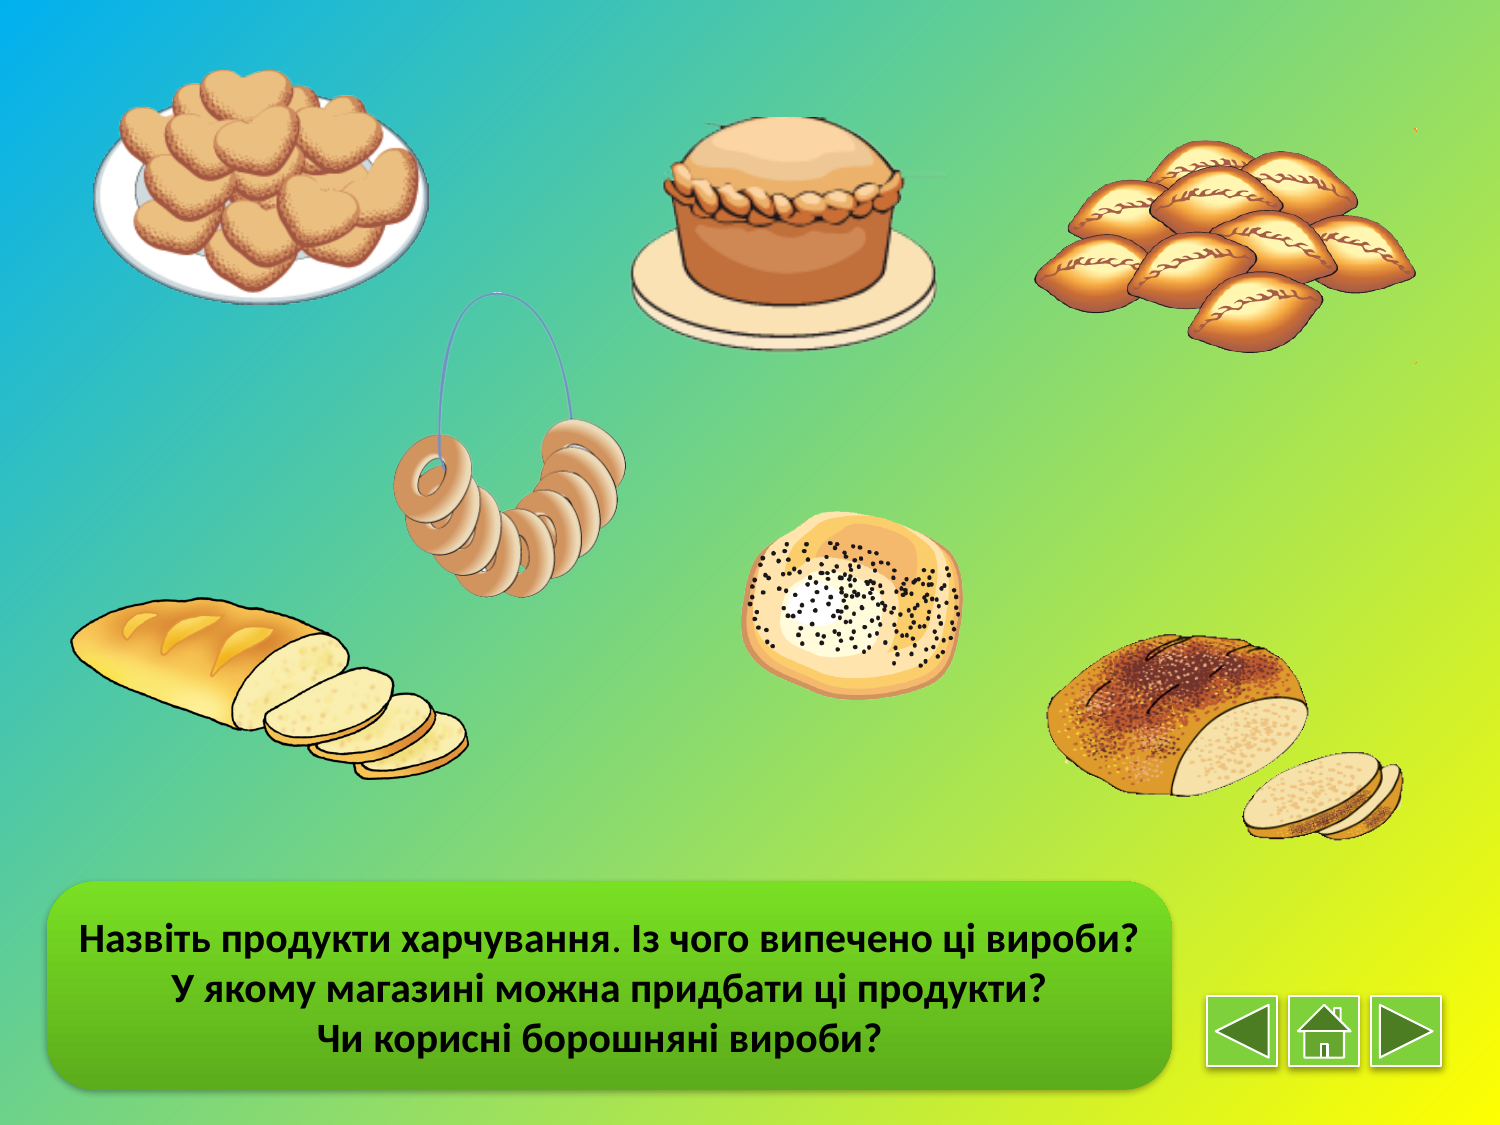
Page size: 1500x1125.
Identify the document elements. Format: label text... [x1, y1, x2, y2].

picture [1019, 609, 1454, 881]
text_box [1286, 993, 1363, 1070]
picture [86, 88, 92, 97]
text_box [1204, 993, 1280, 1070]
picture [70, 66, 947, 781]
picture [714, 491, 998, 729]
picture [1030, 128, 1417, 364]
text_box Назвіть продукти харчування. Із чого випечено ці вироби? У якому магазині можна придбати ці продукти? Чи корисні борошняні вироби? [46, 881, 1172, 1090]
text_box [1368, 993, 1445, 1070]
